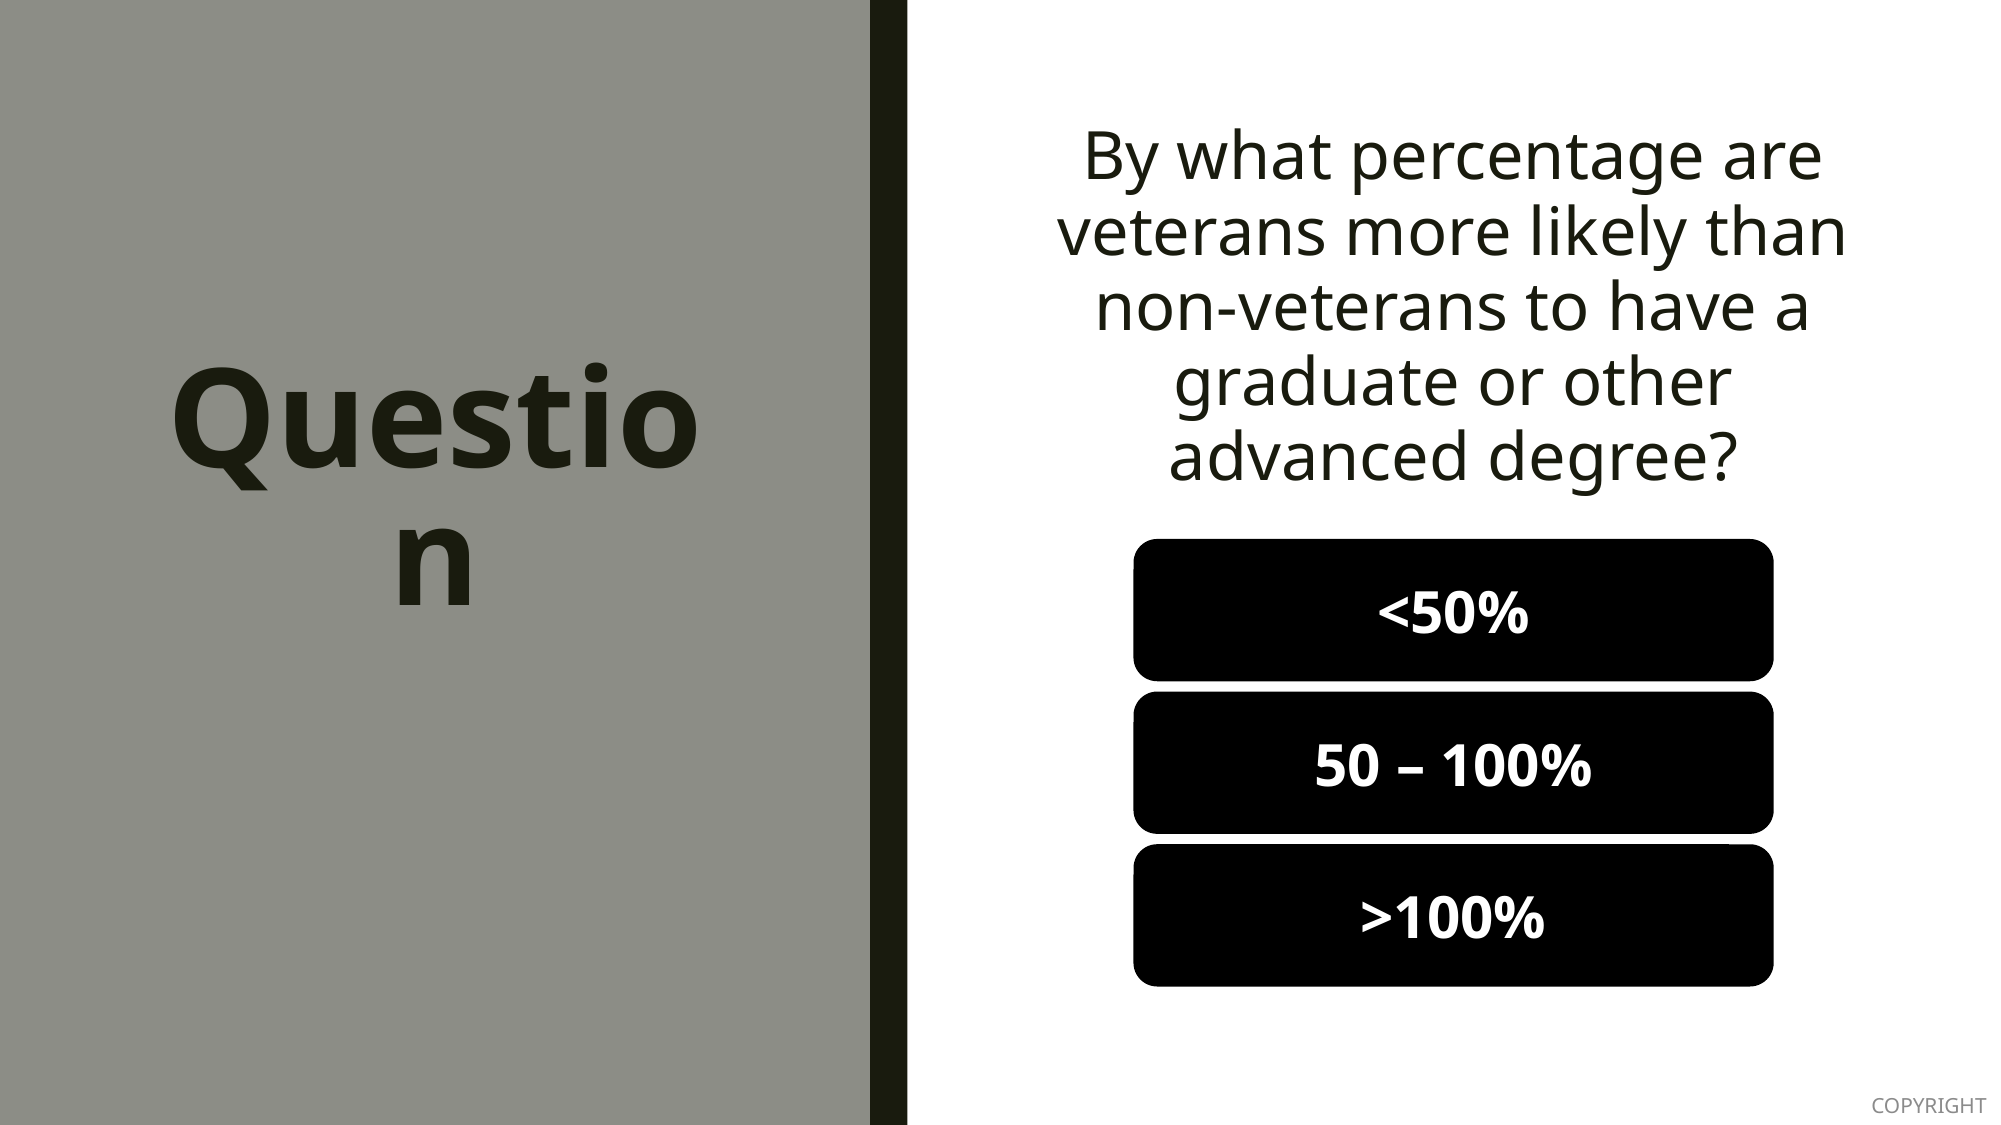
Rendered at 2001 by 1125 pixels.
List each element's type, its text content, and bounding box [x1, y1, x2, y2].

text_box 50 – 100% [1133, 691, 1774, 834]
text_box COPYRIGHT [1834, 1071, 2000, 1125]
text_box >100% [1133, 844, 1774, 987]
title Question [118, 317, 752, 672]
list By what percentage are veterans more likely than non-veterans to have a graduate or other advanced degree? [1026, 112, 1882, 386]
text_box <50% [1133, 538, 1774, 682]
